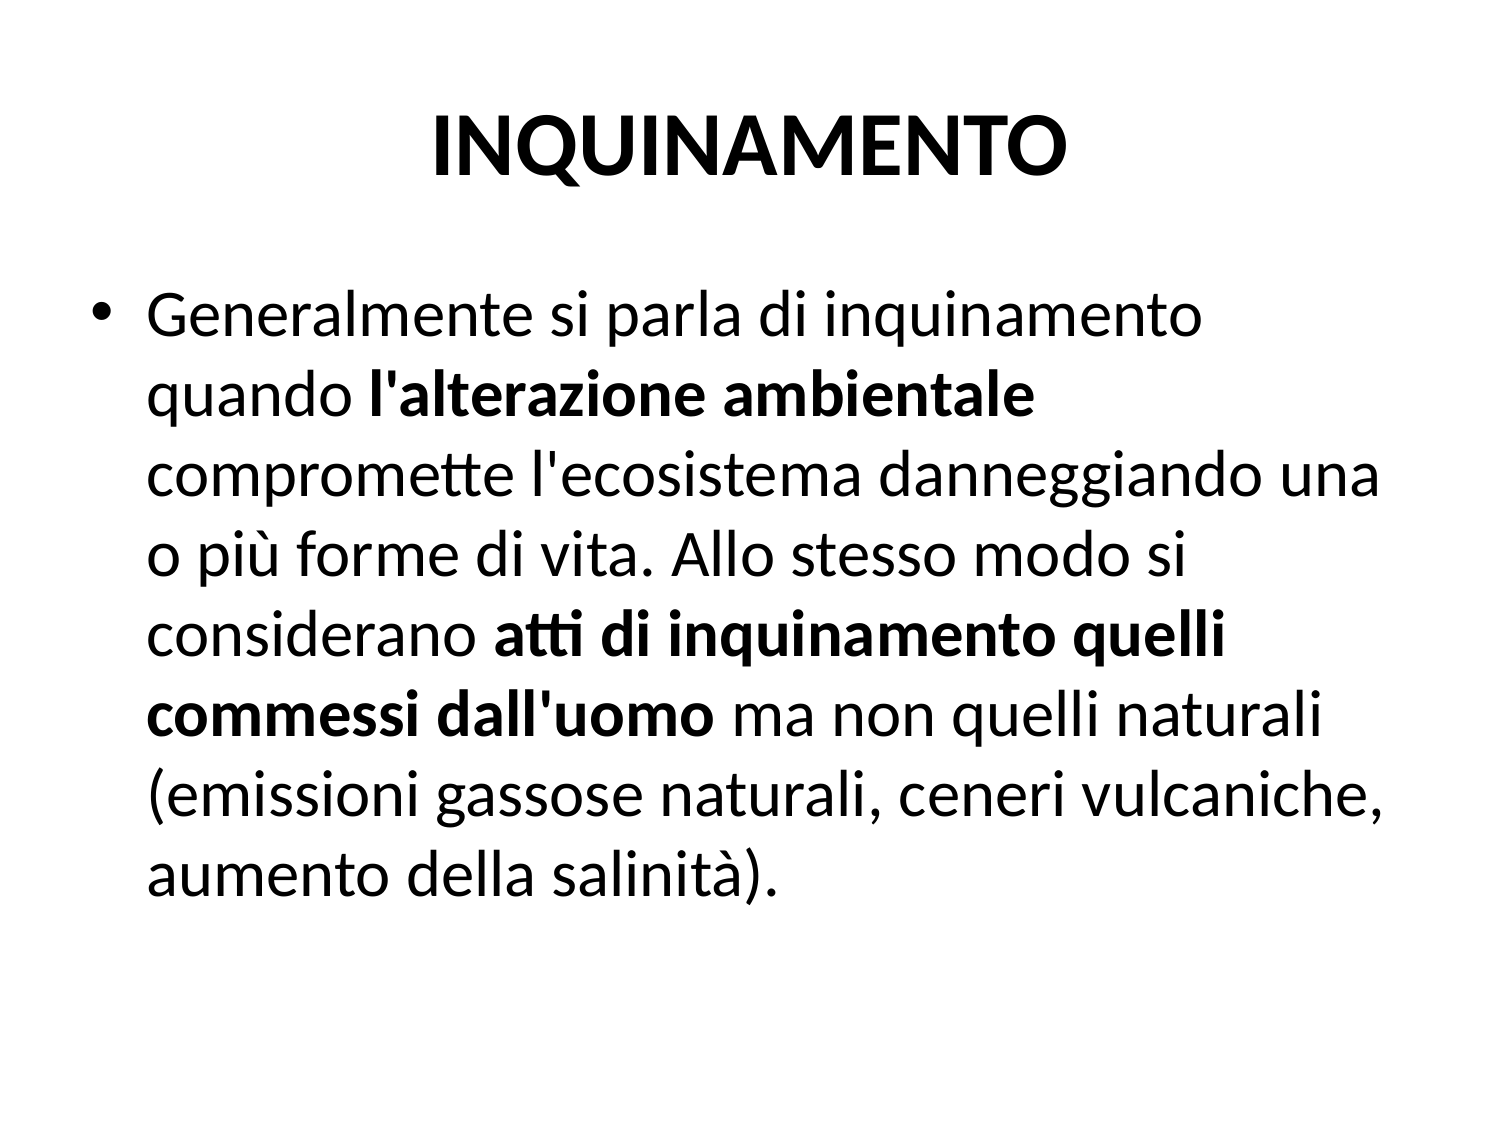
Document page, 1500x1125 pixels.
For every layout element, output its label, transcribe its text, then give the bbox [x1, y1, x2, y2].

list Generalmente si parla di inquinamento quando l'alterazione ambientale compromette l'ecosistema danneggiando una o più forme di vita. Allo stesso modo si considerano atti di inquinamento quelli commessi dall'uomo ma non quelli naturali (emissioni gassose naturali, ceneri vulcaniche, aumento della salinità). [75, 262, 1425, 1005]
title INQUINAMENTO [75, 45, 1425, 233]
